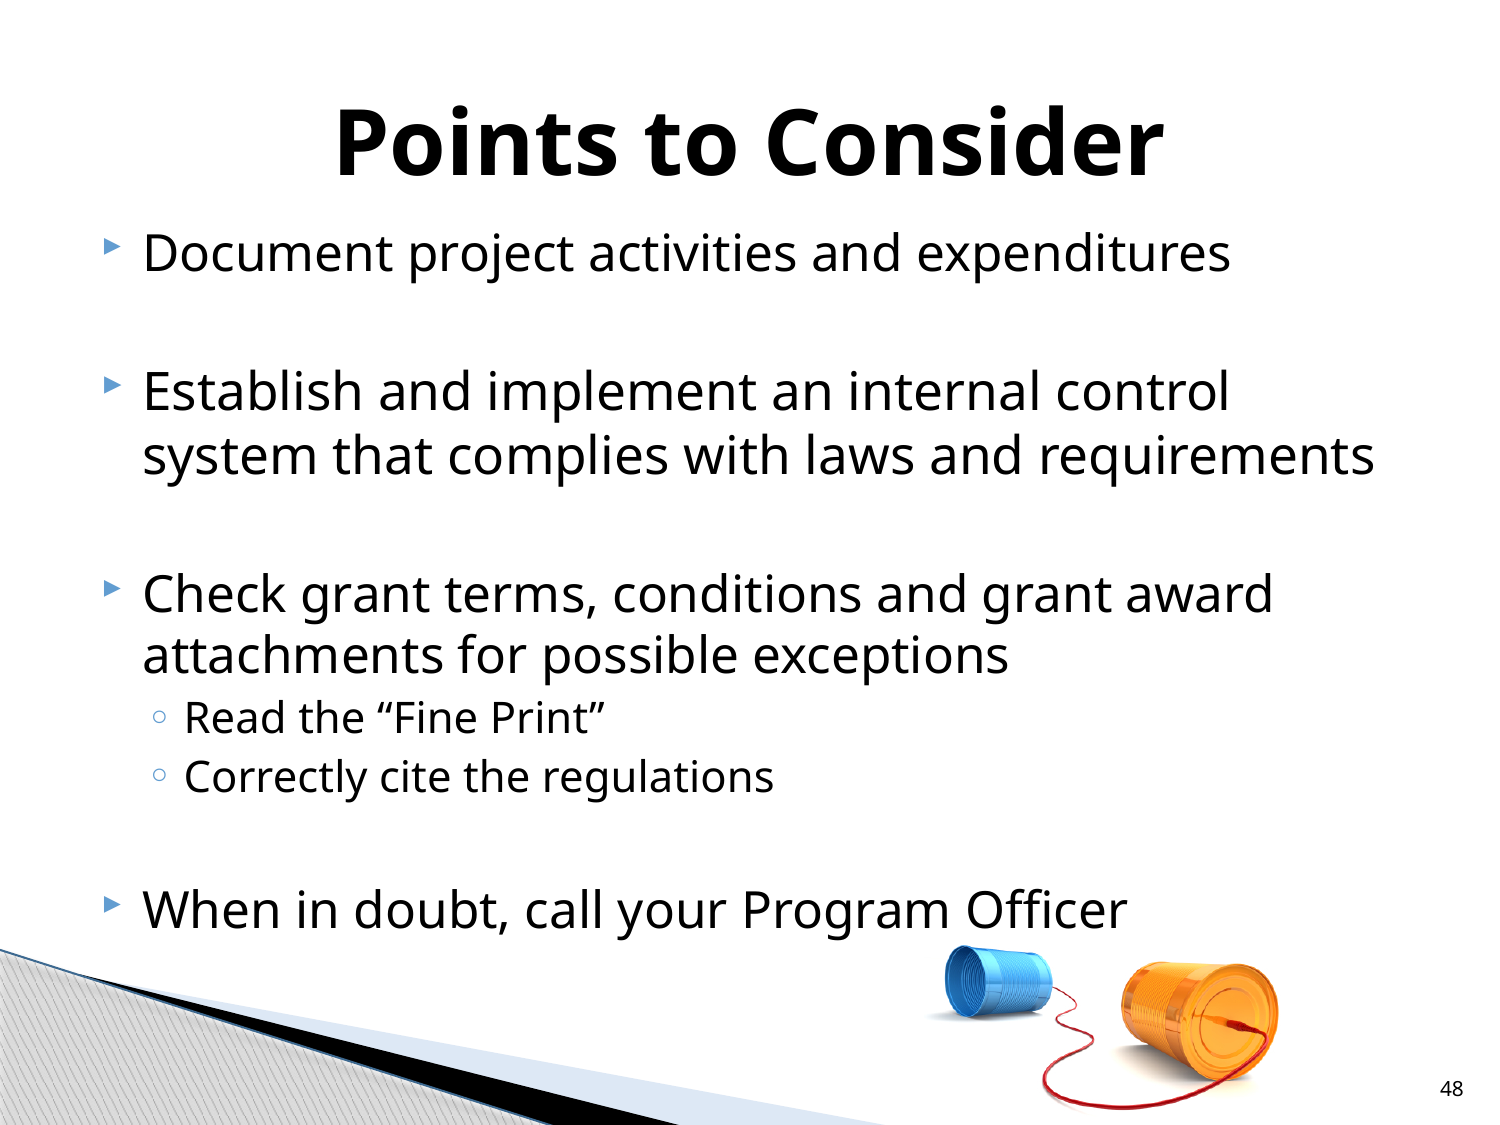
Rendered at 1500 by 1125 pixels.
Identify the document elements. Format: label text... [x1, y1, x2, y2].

title Points to Consider [75, 45, 1425, 233]
picture [924, 923, 1288, 1125]
list Document project activities and expenditures Establish and implement an internal control system that complies with laws and requirements Check grant terms, conditions and grant award attachments for possible exceptions Read the “Fine Print” Correctly cite the regulations When in doubt, call your Program Officer [68, 212, 1419, 955]
slide_number 48 [1418, 1051, 1479, 1112]
